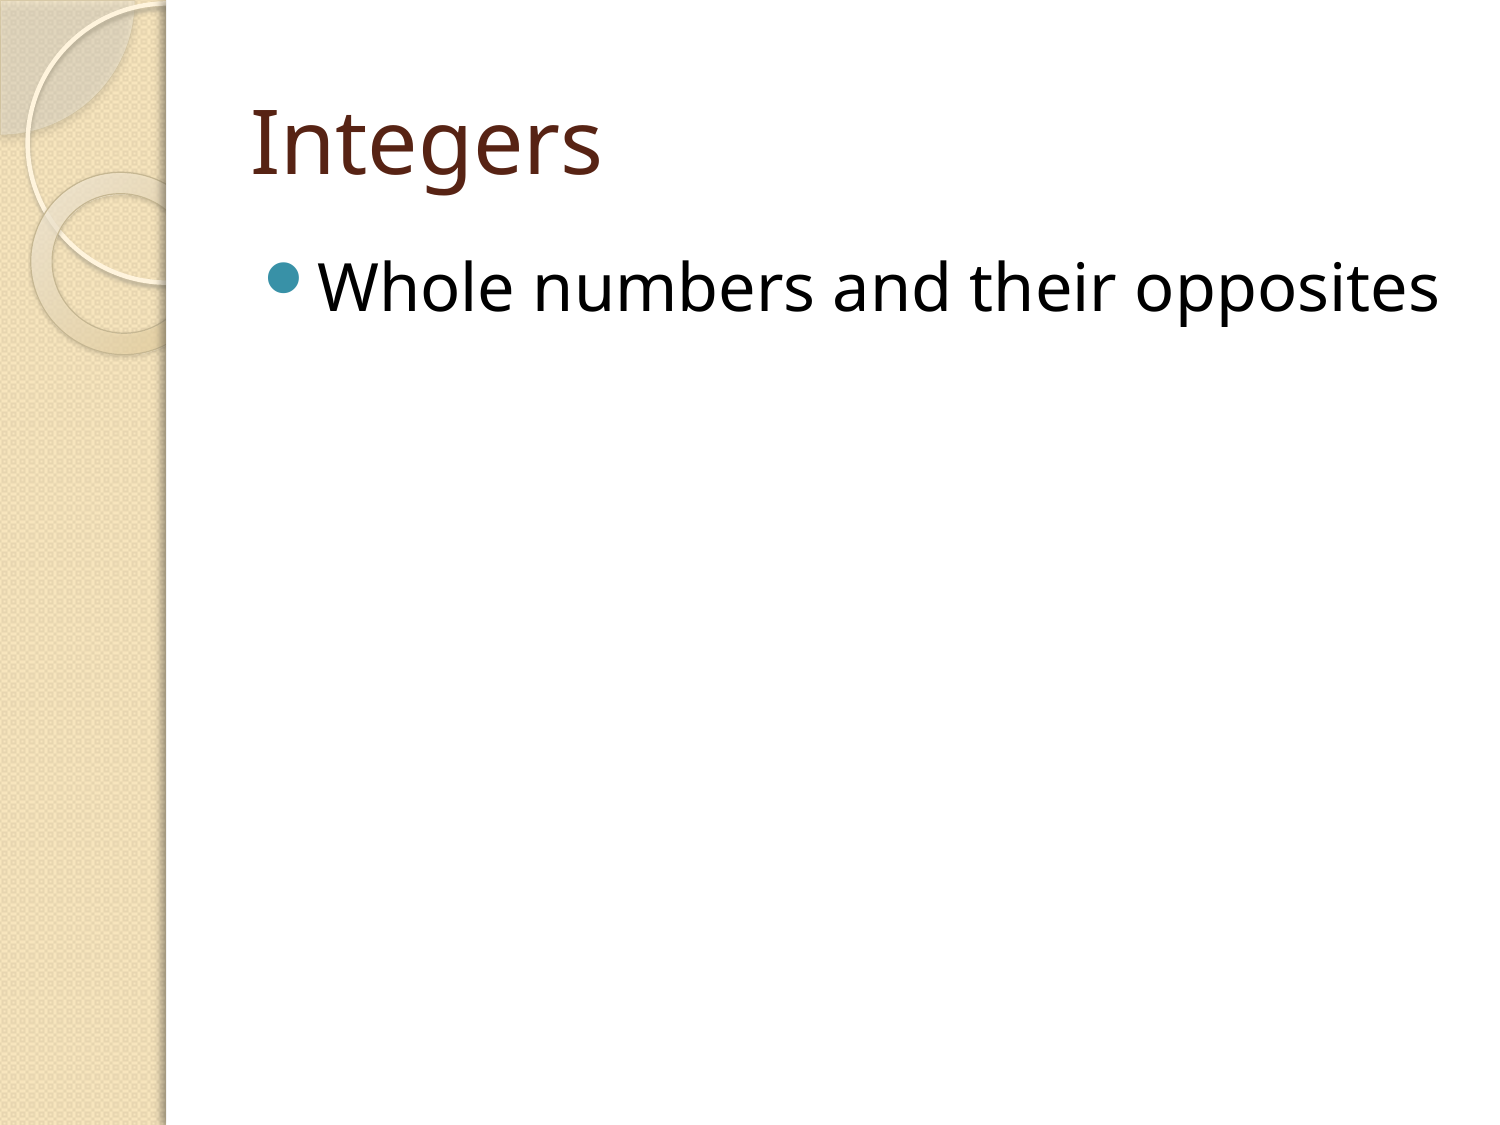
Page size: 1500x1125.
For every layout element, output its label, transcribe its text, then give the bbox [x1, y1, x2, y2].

title Integers [235, 45, 1466, 233]
list Whole numbers and their opposites [235, 237, 1466, 1025]
